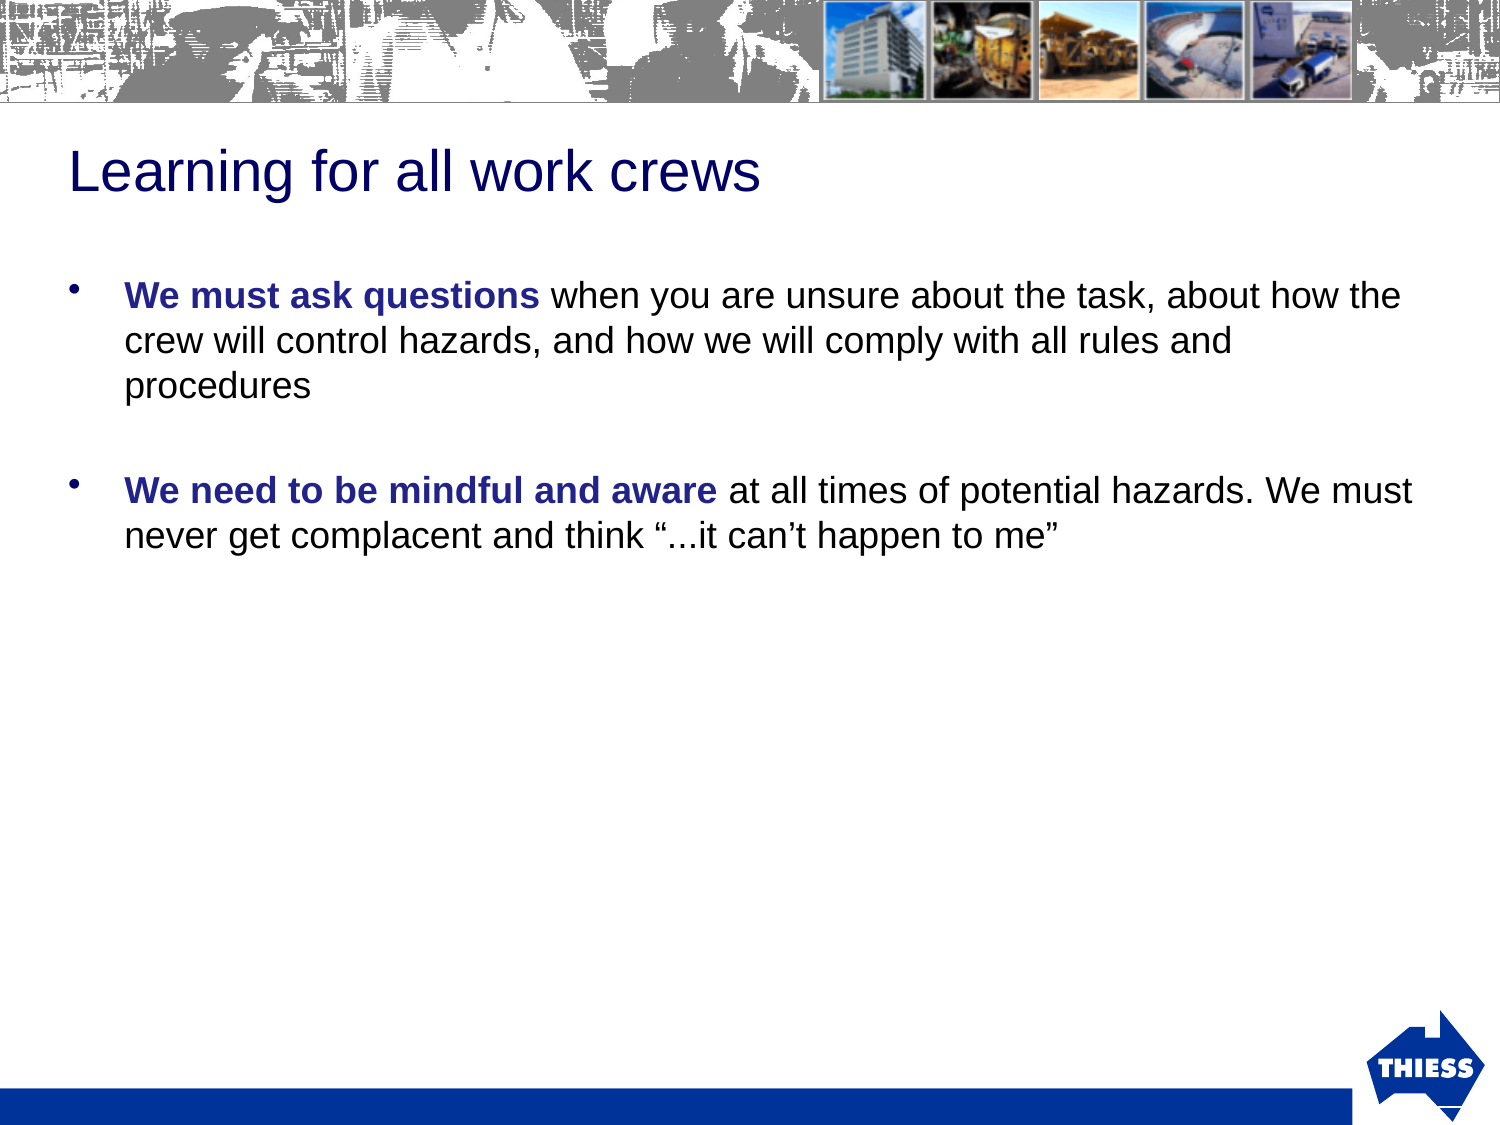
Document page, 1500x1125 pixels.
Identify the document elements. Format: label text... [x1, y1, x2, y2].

title Learning for all work crews [52, 101, 1460, 212]
picture [0, 0, 819, 102]
picture [821, 1, 1035, 100]
picture [1039, 1, 1352, 100]
picture [1357, 0, 1499, 102]
list We must ask questions when you are unsure about the task, about how the crew will control hazards, and how we will comply with all rules and procedures We need to be mindful and aware at all times of potential hazards. We must never get complacent and think “...it can’t happen to me” [52, 210, 1430, 922]
